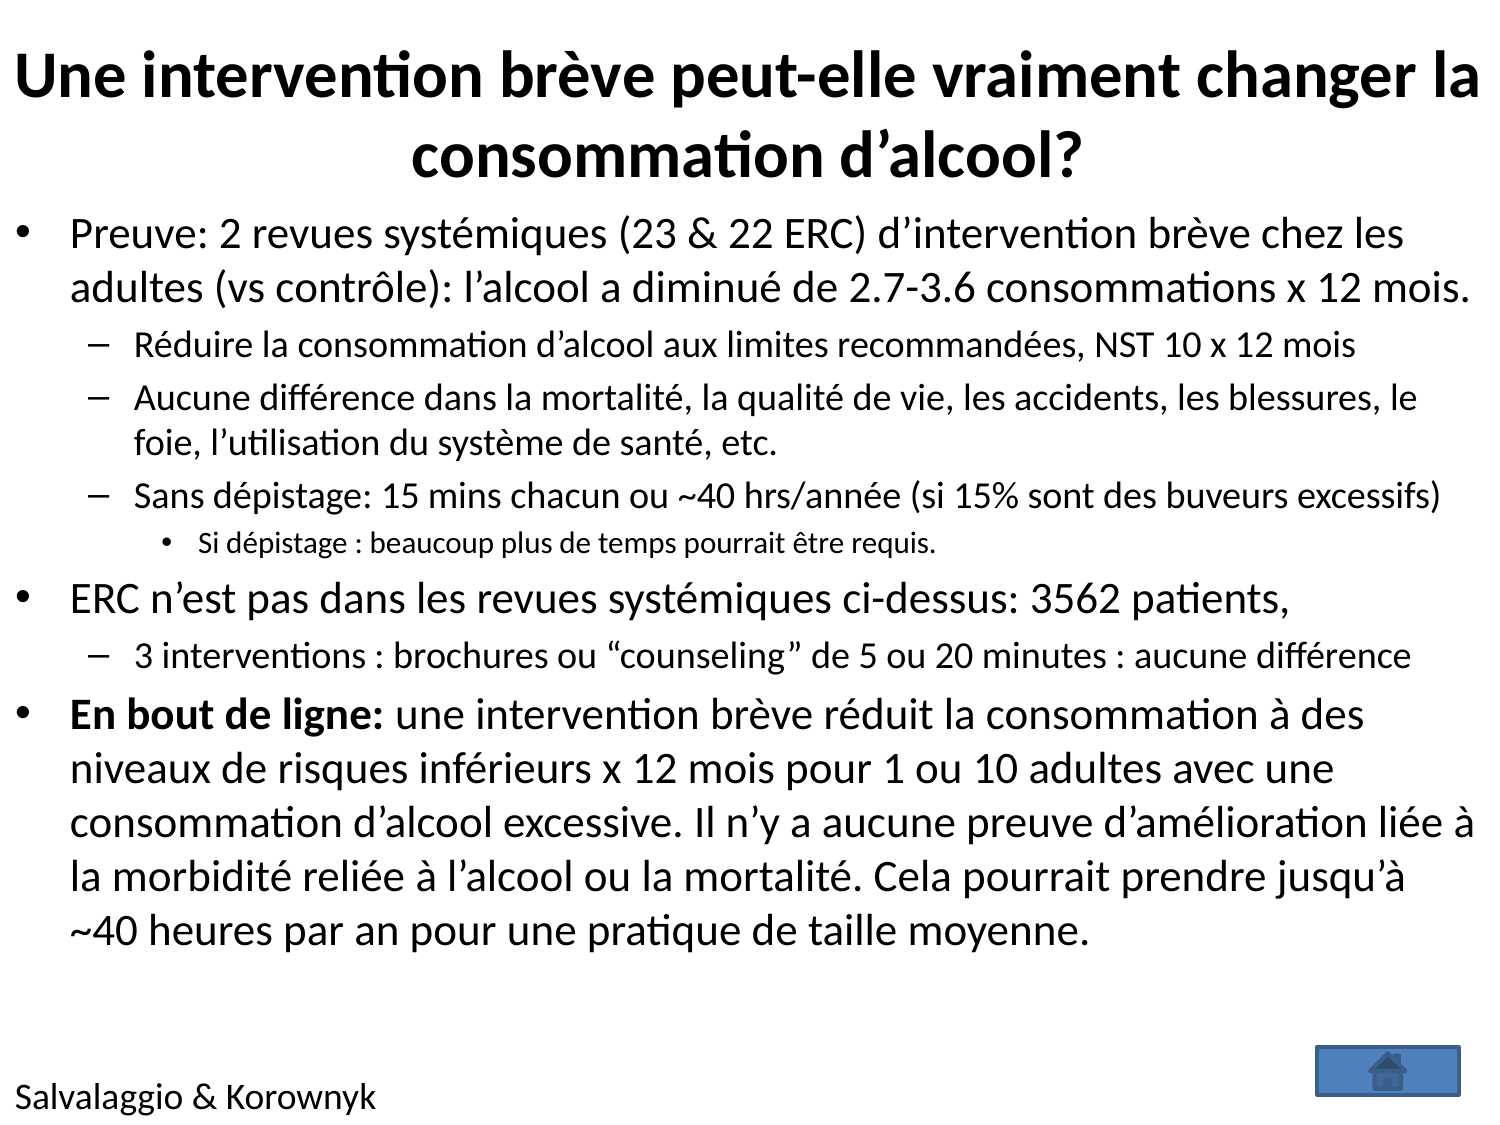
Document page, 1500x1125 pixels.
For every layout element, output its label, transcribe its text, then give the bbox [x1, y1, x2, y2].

title Une intervention brève peut-elle vraiment changer la consommation d’alcool? [0, 2, 1499, 196]
text_box [1315, 1045, 1461, 1097]
text_box Salvalaggio & Korownyk [0, 1064, 763, 1125]
list Preuve: 2 revues systémiques (23 & 22 ERC) d’intervention brève chez les adultes (vs contrôle): l’alcool a diminué de 2.7-3.6 consommations x 12 mois. Réduire la consommation d’alcool aux limites recommandées, NST 10 x 12 mois Aucune différence dans la mortalité, la qualité de vie, les accidents, les blessures, le foie, l’utilisation du système de santé, etc. Sans dépistage: 15 mins chacun ou ~40 hrs/année (si 15% sont des buveurs excessifs) Si dépistage : beaucoup plus de temps pourrait être requis. ERC n’est pas dans les revues systémiques ci-dessus: 3562 patients, 3 interventions : brochures ou “counseling” de 5 ou 20 minutes : aucune différence En bout de ligne: une intervention brève réduit la consommation à des niveaux de risques inférieurs x 12 mois pour 1 ou 10 adultes avec une consommation d’alcool excessive. Il n’y a aucune preuve d’amélioration liée à la morbidité reliée à l’alcool ou la mortalité. Cela pourrait prendre jusqu’à ~40 heures par an pour une pratique de taille moyenne. [0, 196, 1500, 1022]
